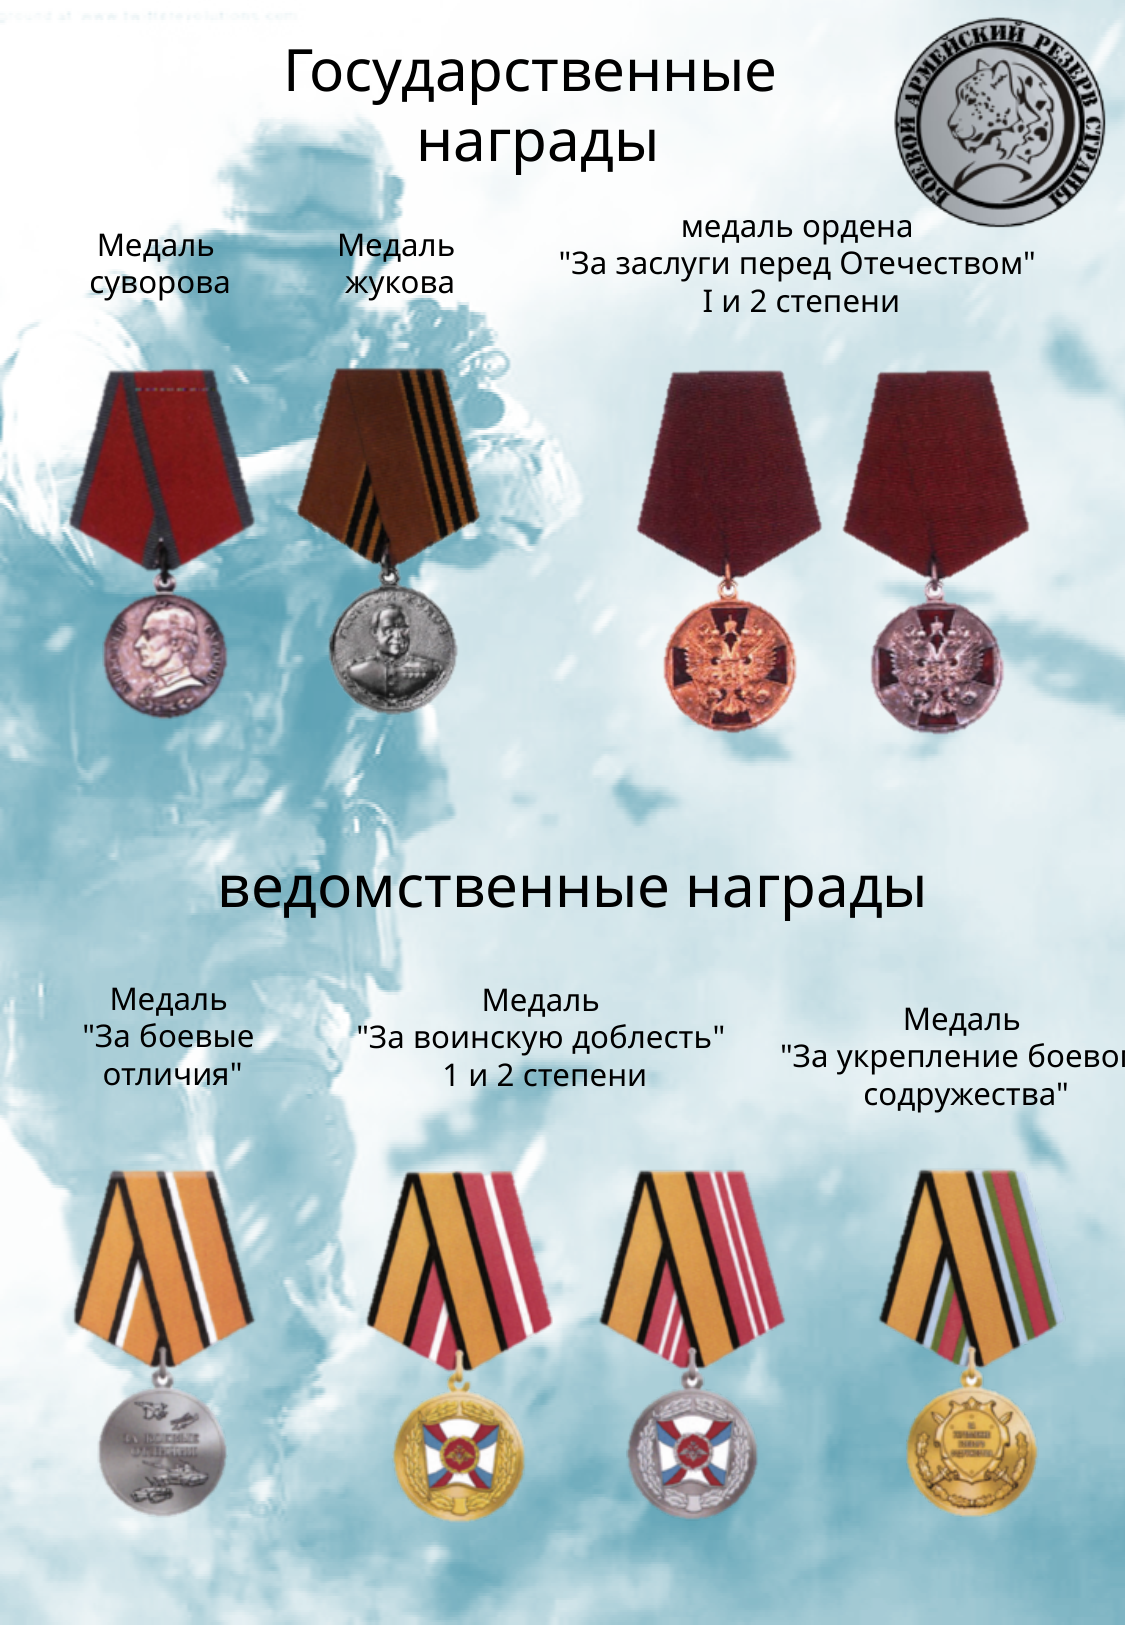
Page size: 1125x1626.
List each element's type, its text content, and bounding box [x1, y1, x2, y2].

text_box Государственные награды [59, 43, 874, 163]
text_box Медаль "За укрепление боевого содружества" [755, 995, 1125, 1115]
text_box медаль ордена "За заслуги перед Отечеством" I и 2 степени [438, 202, 1125, 322]
picture [54, 332, 517, 778]
text_box Медаль суворова [0, 202, 261, 322]
text_box ведомственные награды [94, 824, 1051, 944]
picture [360, 1158, 567, 1529]
picture [879, 4, 1121, 246]
picture [858, 1141, 1083, 1529]
picture [585, 1161, 802, 1534]
picture [623, 359, 1041, 745]
picture [54, 1164, 289, 1529]
text_box Медаль "За боевые отличия" [0, 975, 374, 1095]
text_box Медаль "За воинскую доблесть" 1 и 2 степени [267, 976, 823, 1097]
text_box Медаль жукова [261, 202, 438, 322]
